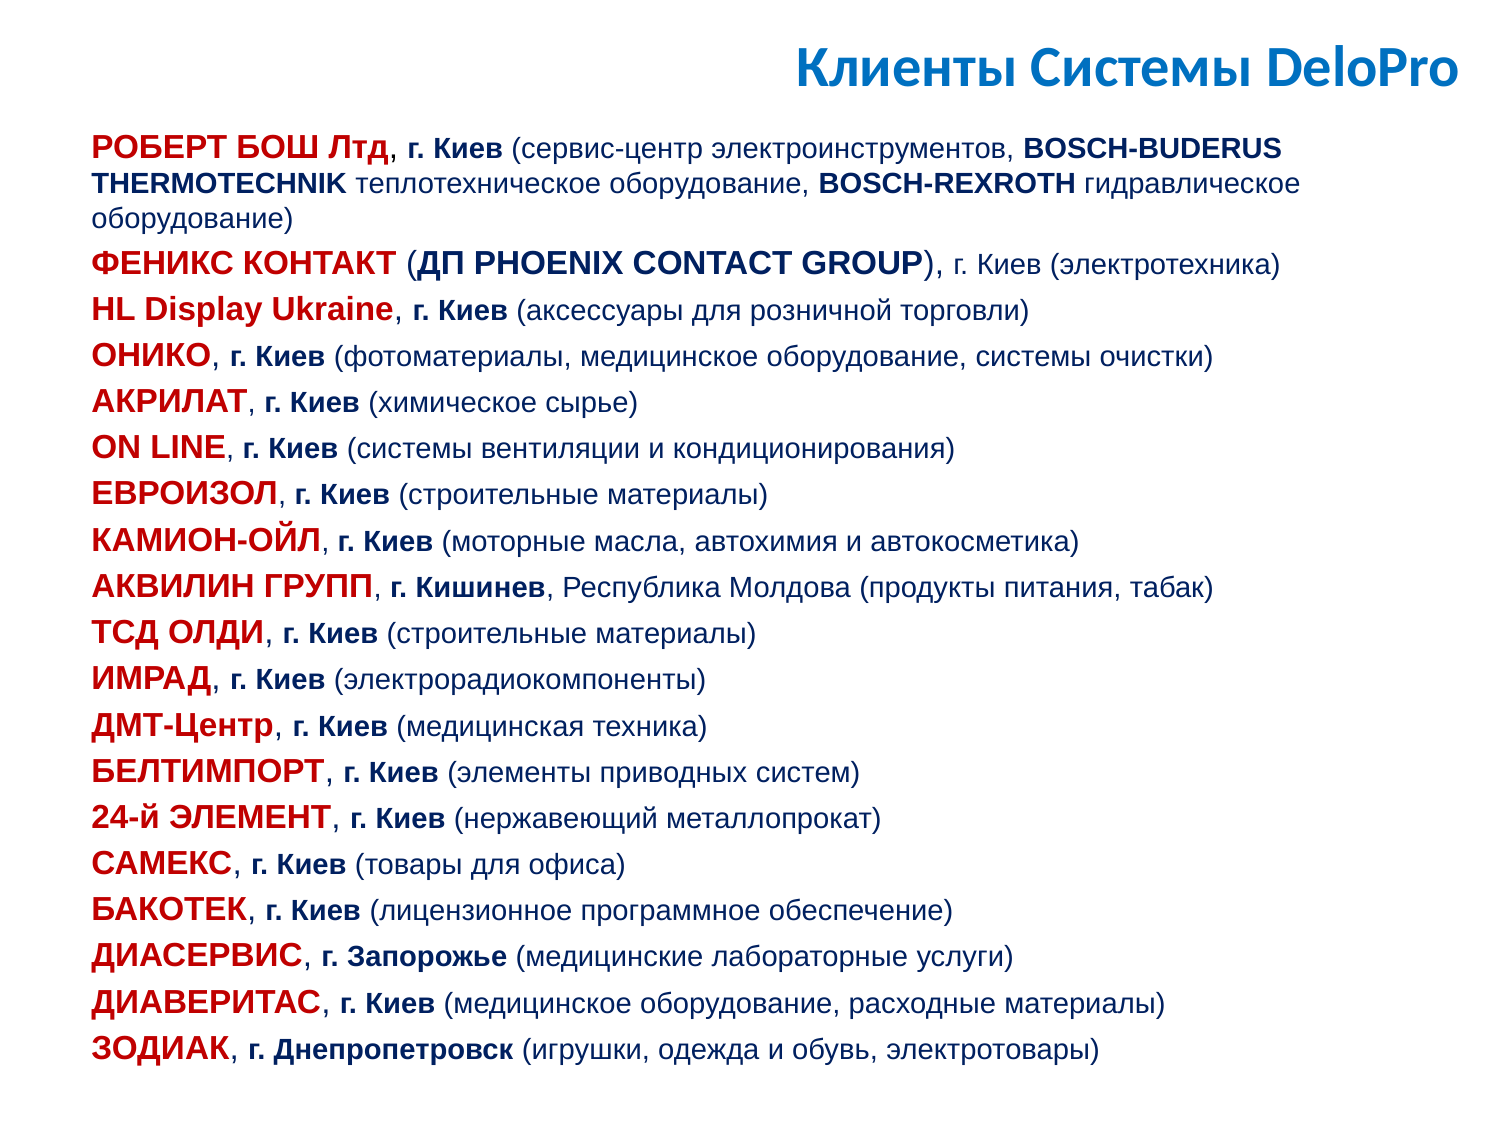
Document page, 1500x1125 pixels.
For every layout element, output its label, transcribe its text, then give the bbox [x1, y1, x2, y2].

text_box РОБЕРТ БОШ Лтд, г. Киев (сервис-центр электроинструментов, BOSCH-BUDERUS Thermotechnik теплотехническое оборудование, BOSCH-REXROTH гидравлическое оборудование) ФЕНИКС КОНТАКТ (ДП PHOENIX CONTACT GROUP), г. Киев (электротехника) HL Display Ukraine, г. Киев (аксессуары для розничной торговли) ОНИКО, г. Киев (фотоматериалы, медицинское оборудование, системы очистки) АКРИЛАТ, г. Киев (химическое сырье) ON LINE, г. Киев (системы вентиляции и кондиционирования) ЕВРОИЗОЛ, г. Киев (строительные материалы) КАМИОН-ОЙЛ, г. Киев (моторные масла, автохимия и автокосметика) АКВИЛИН ГРУПП, г. Кишинев, Республика Молдова (продукты питания, табак) ТСД ОЛДИ, г. Киев (строительные материалы) ИМРАД, г. Киев (электрорадиокомпоненты) ДМТ-Центр, г. Киев (медицинская техника) БЕЛТИМПОРТ, г. Киев (элементы приводных систем) 24-й ЭЛЕМЕНТ, г. Киев (нержавеющий металлопрокат) САМЕКС, г. Киев (товары для офиса) БАКОТЕК, г. Киев (лицензионное программное обеспечение) ДИАСЕРВИС, г. Запорожье (медицинские лабораторные услуги) ДИАВЕРИТАС, г. Киев (медицинское оборудование, расходные материалы) ЗОДИАК, г. Днепропетровск (игрушки, одежда и обувь, электротовары) [76, 117, 1447, 1074]
title Клиенты Системы DeloPro [66, 33, 1475, 94]
